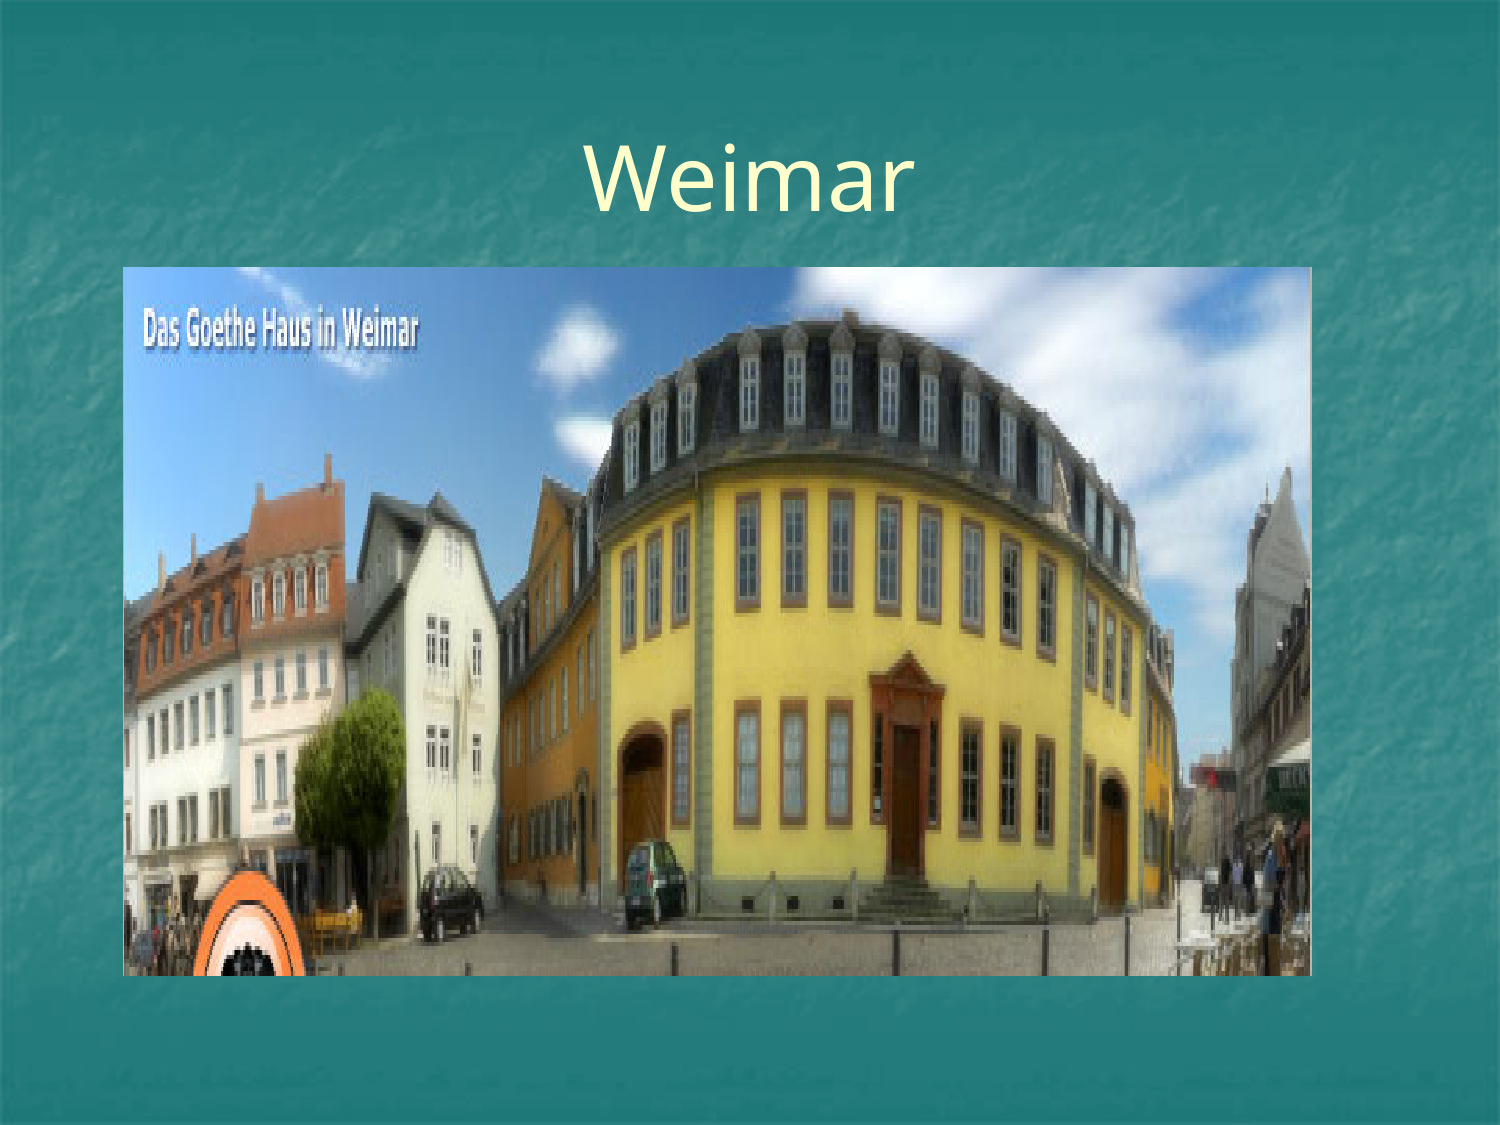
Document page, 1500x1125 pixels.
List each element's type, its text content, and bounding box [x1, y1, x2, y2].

title Weimar [74, 62, 1426, 288]
picture [123, 266, 1312, 977]
